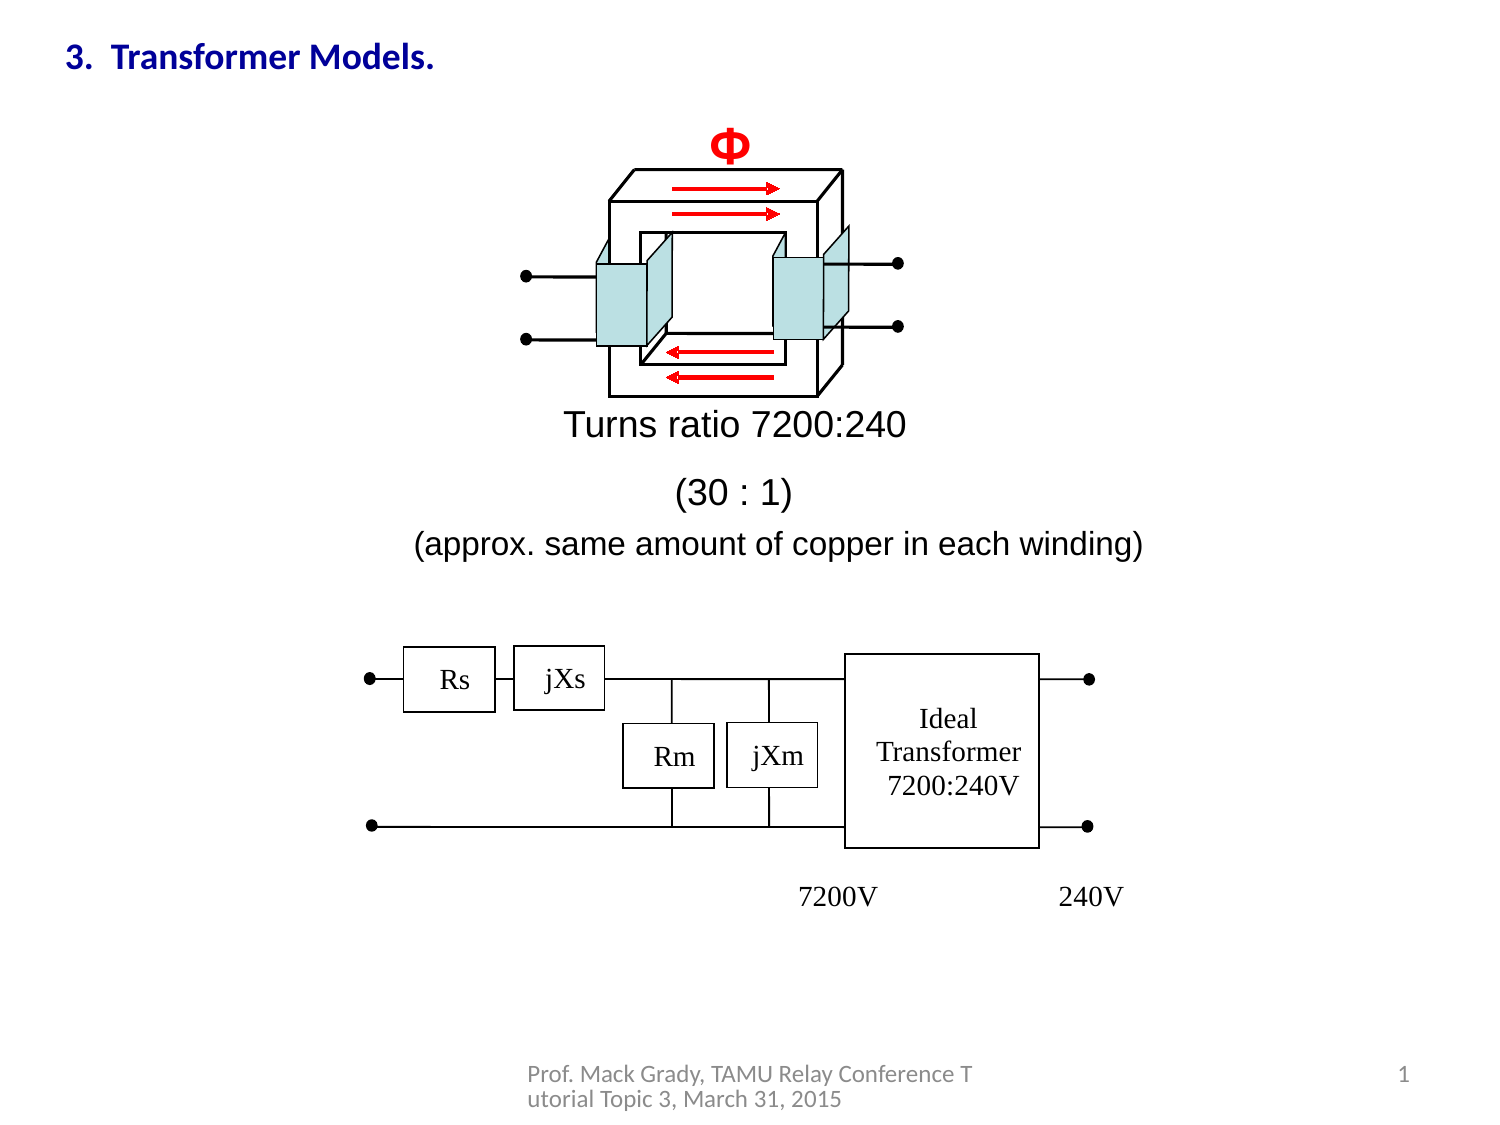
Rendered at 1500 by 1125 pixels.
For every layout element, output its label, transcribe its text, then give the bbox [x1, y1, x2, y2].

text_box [520, 107, 917, 519]
slide_number 1 [1074, 1042, 1425, 1103]
text_box (approx. same amount of copper in each winding) [413, 522, 1145, 602]
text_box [364, 645, 1143, 921]
footer Prof. Mack Grady, TAMU Relay Conference Tutorial Topic 3, March 31, 2015 [512, 1042, 988, 1103]
text_box 3. Transformer Models. [49, 24, 888, 85]
